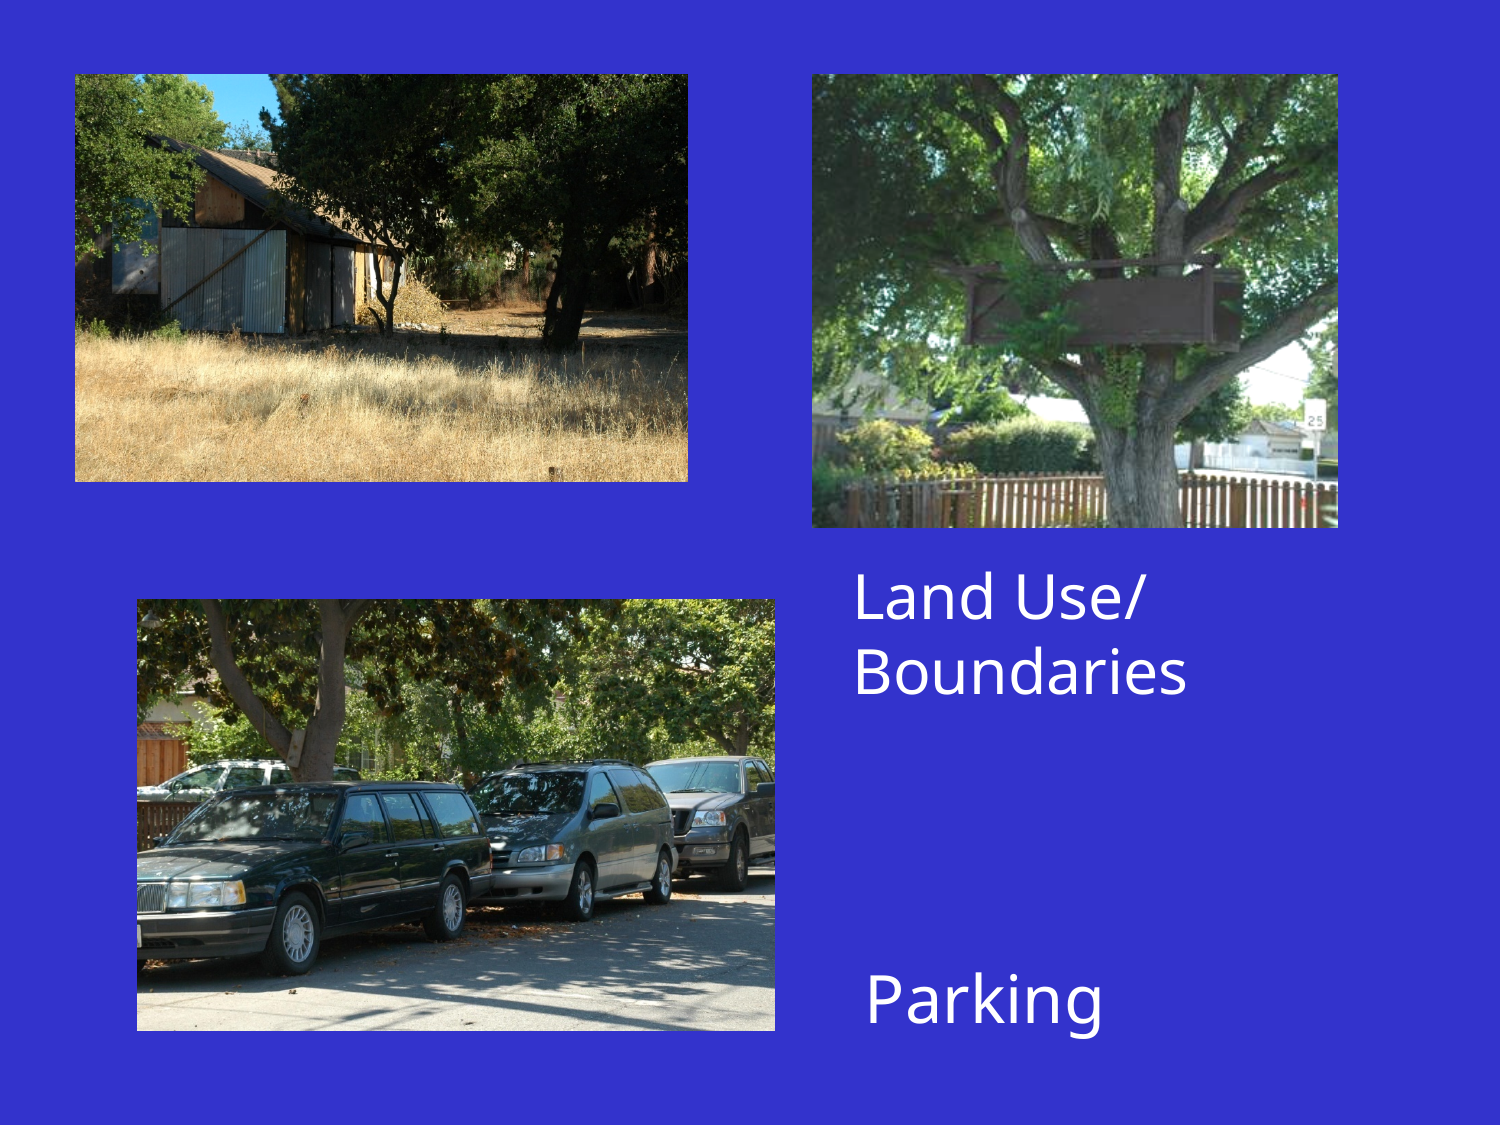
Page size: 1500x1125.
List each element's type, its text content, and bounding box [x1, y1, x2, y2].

picture [74, 74, 688, 483]
picture [137, 599, 776, 1031]
text_box Land Use/ Boundaries [837, 549, 1300, 715]
picture [812, 74, 1338, 528]
text_box Parking [849, 949, 1188, 1045]
